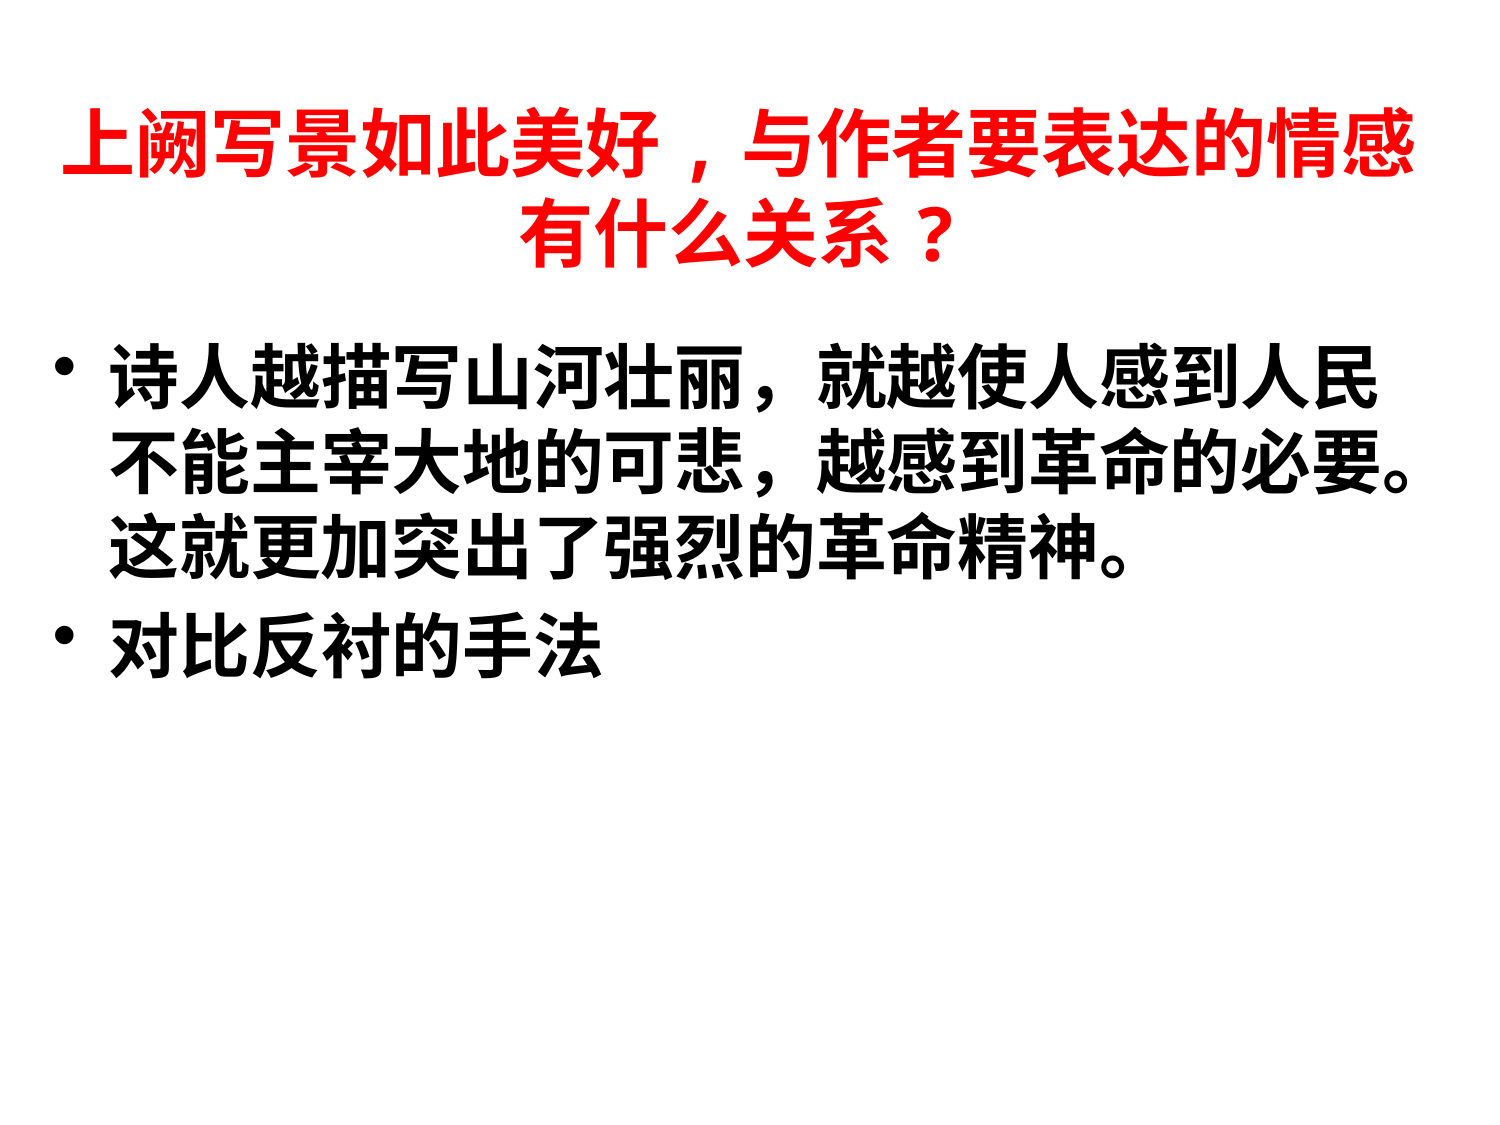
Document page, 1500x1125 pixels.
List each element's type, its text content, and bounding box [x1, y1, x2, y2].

list 诗人越描写山河壮丽，就越使人感到人民不能主宰大地的可悲，越感到革命的必要。这就更加突出了强烈的革命精神。 对比反衬的手法 [37, 324, 1439, 1014]
title 上阙写景如此美好,与作者要表达的情感有什么关系? [37, 137, 1439, 324]
